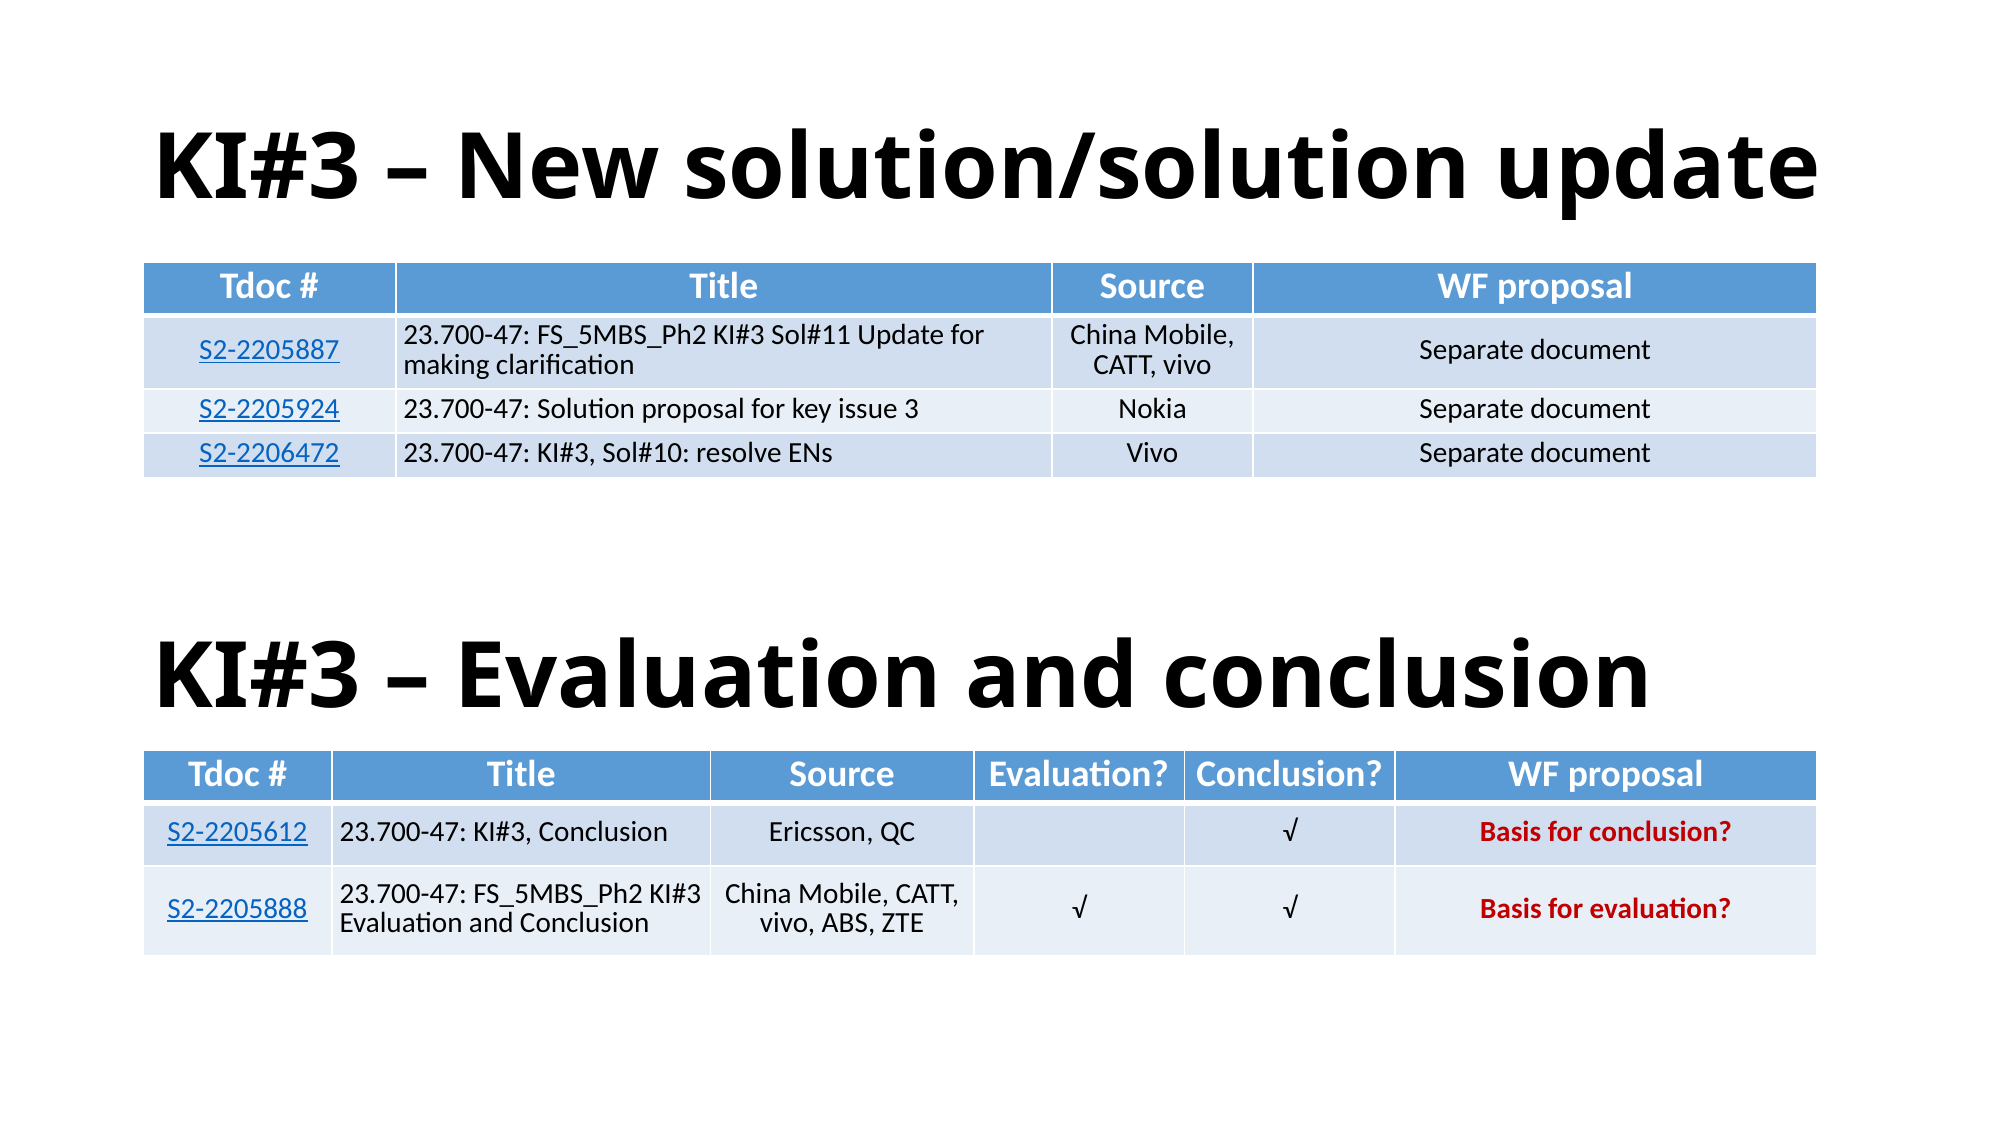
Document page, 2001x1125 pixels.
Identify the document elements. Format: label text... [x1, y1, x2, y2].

table_cell China Mobile, CATT, vivo [1053, 318, 1252, 388]
table_cell [975, 806, 1184, 865]
table_header WF proposal [1396, 751, 1816, 800]
table_cell Separate document [1254, 318, 1816, 388]
table_cell 23.700-47: FS_5MBS_Ph2 KI#3 Sol#11 Update for making clarification [397, 318, 1051, 388]
table_cell 23.700-47: KI#3, Conclusion [333, 806, 710, 865]
title KI#3 – New solution/solution update [137, 59, 1863, 278]
table_header Evaluation? [975, 751, 1184, 800]
text_box KI#3 – Evaluation and conclusion [137, 565, 1863, 783]
table_cell Separate document [1254, 390, 1816, 432]
table_cell S2-2206472 [144, 434, 395, 477]
table_header Source [711, 751, 973, 800]
table_cell S2-2205612 [144, 806, 331, 865]
table_header Conclusion? [1185, 751, 1394, 800]
table_cell Nokia [1053, 390, 1252, 432]
table_cell Separate document [1254, 434, 1816, 477]
table_cell Basis for evaluation? [1396, 867, 1816, 955]
table_header Source [1053, 263, 1252, 313]
table_cell 23.700-47: FS_5MBS_Ph2 KI#3 Evaluation and Conclusion [333, 867, 710, 955]
table_header Tdoc # [144, 751, 331, 800]
table_header Tdoc # [144, 263, 395, 313]
table_cell S2-2205924 [144, 390, 395, 432]
table_cell √ [1185, 806, 1394, 865]
table_cell S2-2205887 [144, 318, 395, 388]
table_cell Ericsson, QC [711, 806, 973, 865]
table_cell √ [975, 867, 1184, 955]
table_header Title [333, 751, 710, 800]
table_cell 23.700-47: Solution proposal for key issue 3 [397, 390, 1051, 432]
table_cell China Mobile, CATT, vivo, ABS, ZTE [711, 867, 973, 955]
table_cell S2-2205888 [144, 867, 331, 955]
table_header WF proposal [1254, 263, 1816, 313]
table_cell Vivo [1053, 434, 1252, 477]
table_cell Basis for conclusion? [1396, 806, 1816, 865]
table_cell √ [1185, 867, 1394, 955]
table_header Title [397, 263, 1051, 313]
table_cell 23.700-47: KI#3, Sol#10: resolve ENs [397, 434, 1051, 477]
